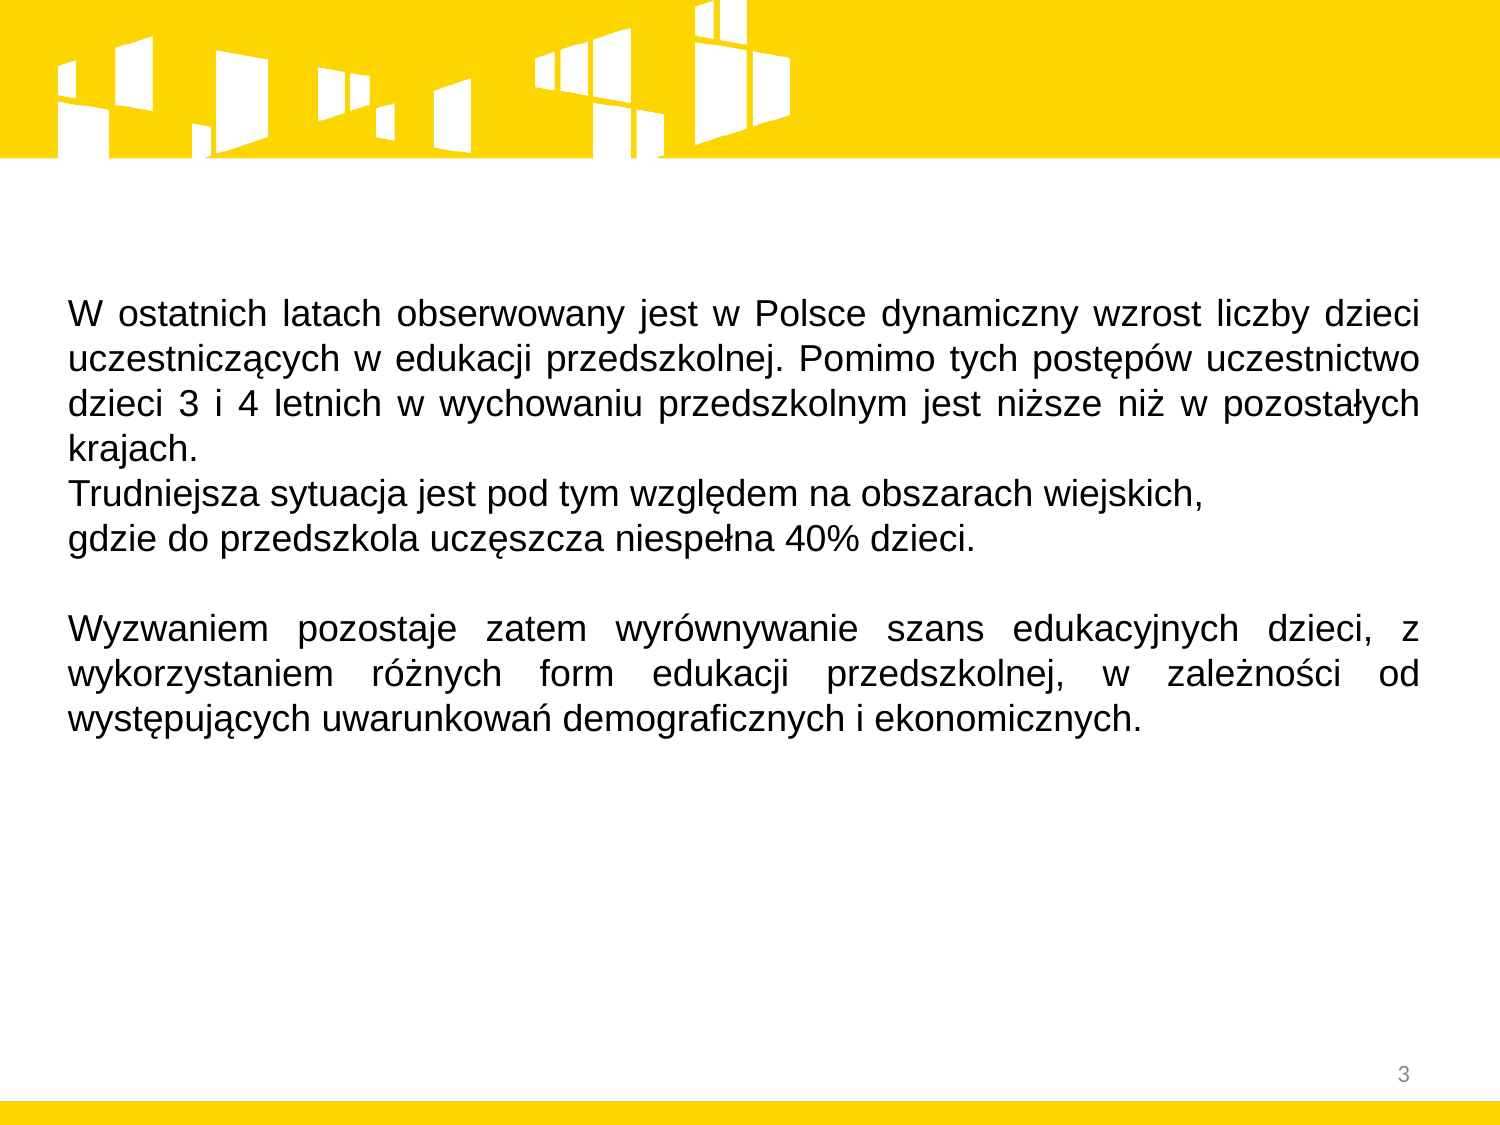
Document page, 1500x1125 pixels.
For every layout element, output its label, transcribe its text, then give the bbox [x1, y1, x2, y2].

picture [0, 0, 1500, 1125]
slide_number 3 [1074, 1042, 1425, 1103]
text_box W ostatnich latach obserwowany jest w Polsce dynamiczny wzrost liczby dzieci uczestniczących w edukacji przedszkolnej. Pomimo tych postępów uczestnictwo dzieci 3 i 4 letnich w wychowaniu przedszkolnym jest niższe niż w pozostałych krajach. Trudniejsza sytuacja jest pod tym względem na obszarach wiejskich, gdzie do przedszkola uczęszcza niespełna 40% dzieci. Wyzwaniem pozostaje zatem wyrównywanie szans edukacyjnych dzieci, z wykorzystaniem różnych form edukacji przedszkolnej, w zależności od występujących uwarunkowań demograficznych i ekonomicznych. [53, 191, 1436, 747]
